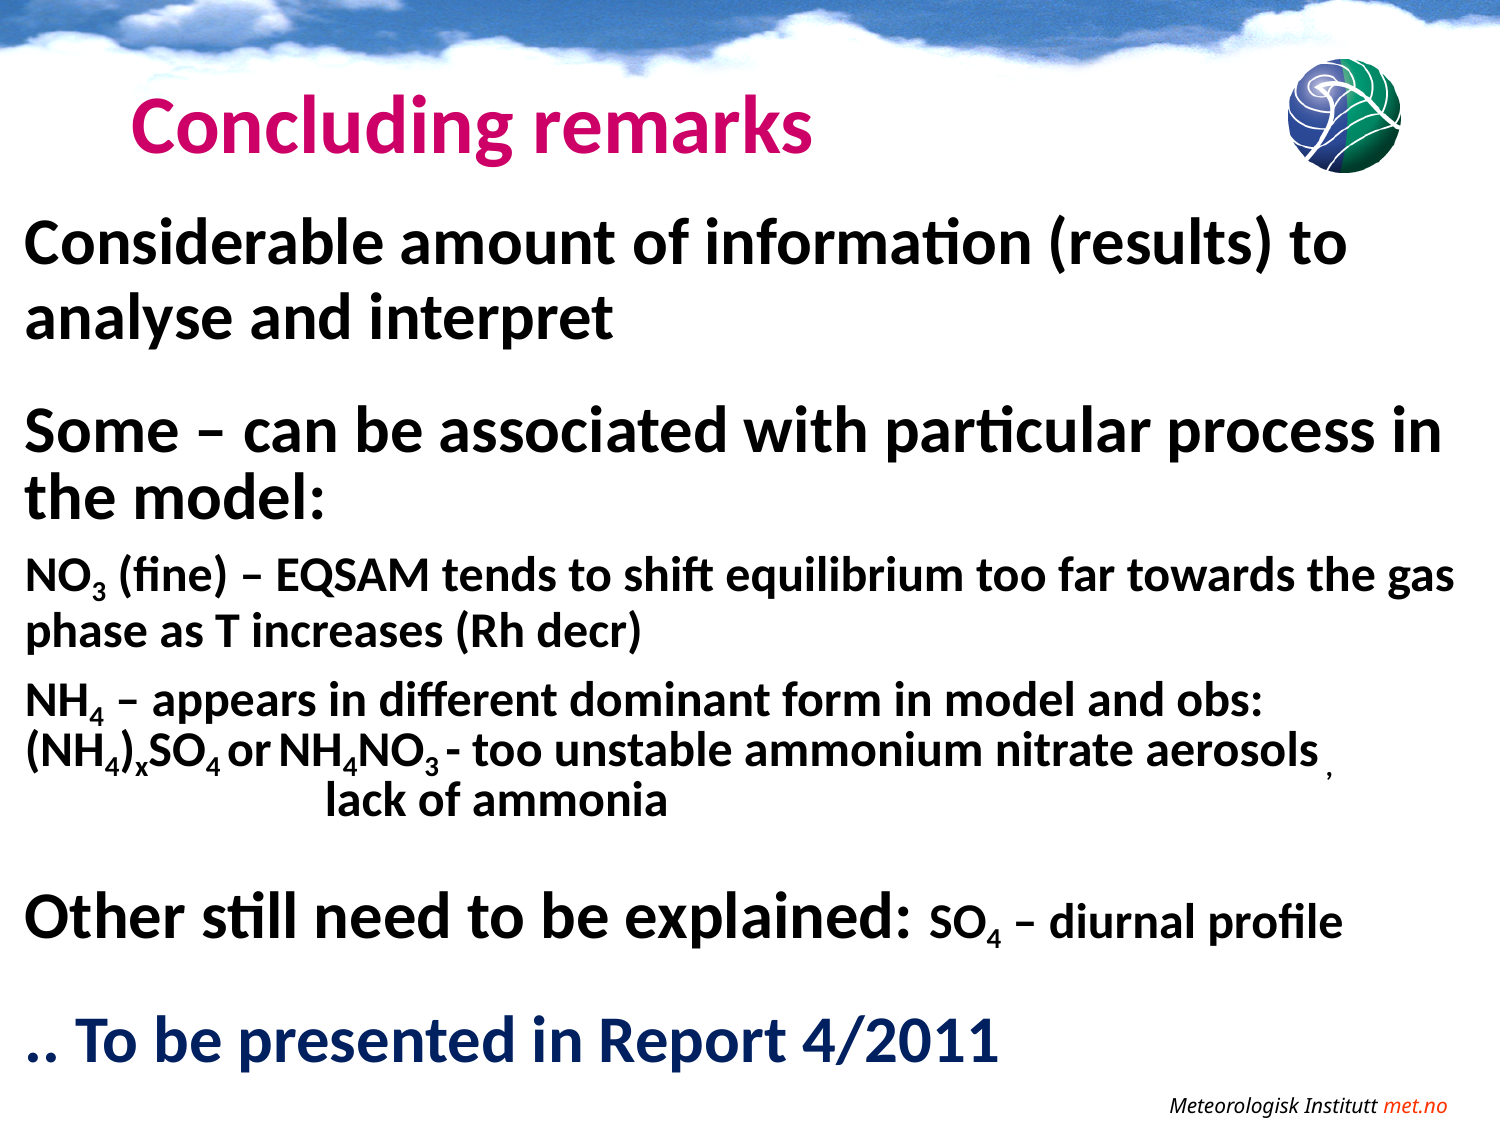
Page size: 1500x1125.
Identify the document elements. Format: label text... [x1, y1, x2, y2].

text_box Meteorologisk Institutt met.no [1099, 1084, 1463, 1125]
picture [0, 0, 1500, 196]
text_box Considerable amount of information (results) to analyse and interpret Some – can be associated with particular process in the model: NO3 (fine) – EQSAM tends to shift equilibrium too far towards the gas phase as T increases (Rh decr) NH4 – appears in different dominant form in model and obs: (NH4)xSO4 or NH4NO3 - too unstable ammonium nitrate aerosols , lack of ammonia Other still need to be explained: SO4 – diurnal profile .. To be presented in Report 4/2011 [10, 204, 1486, 1084]
